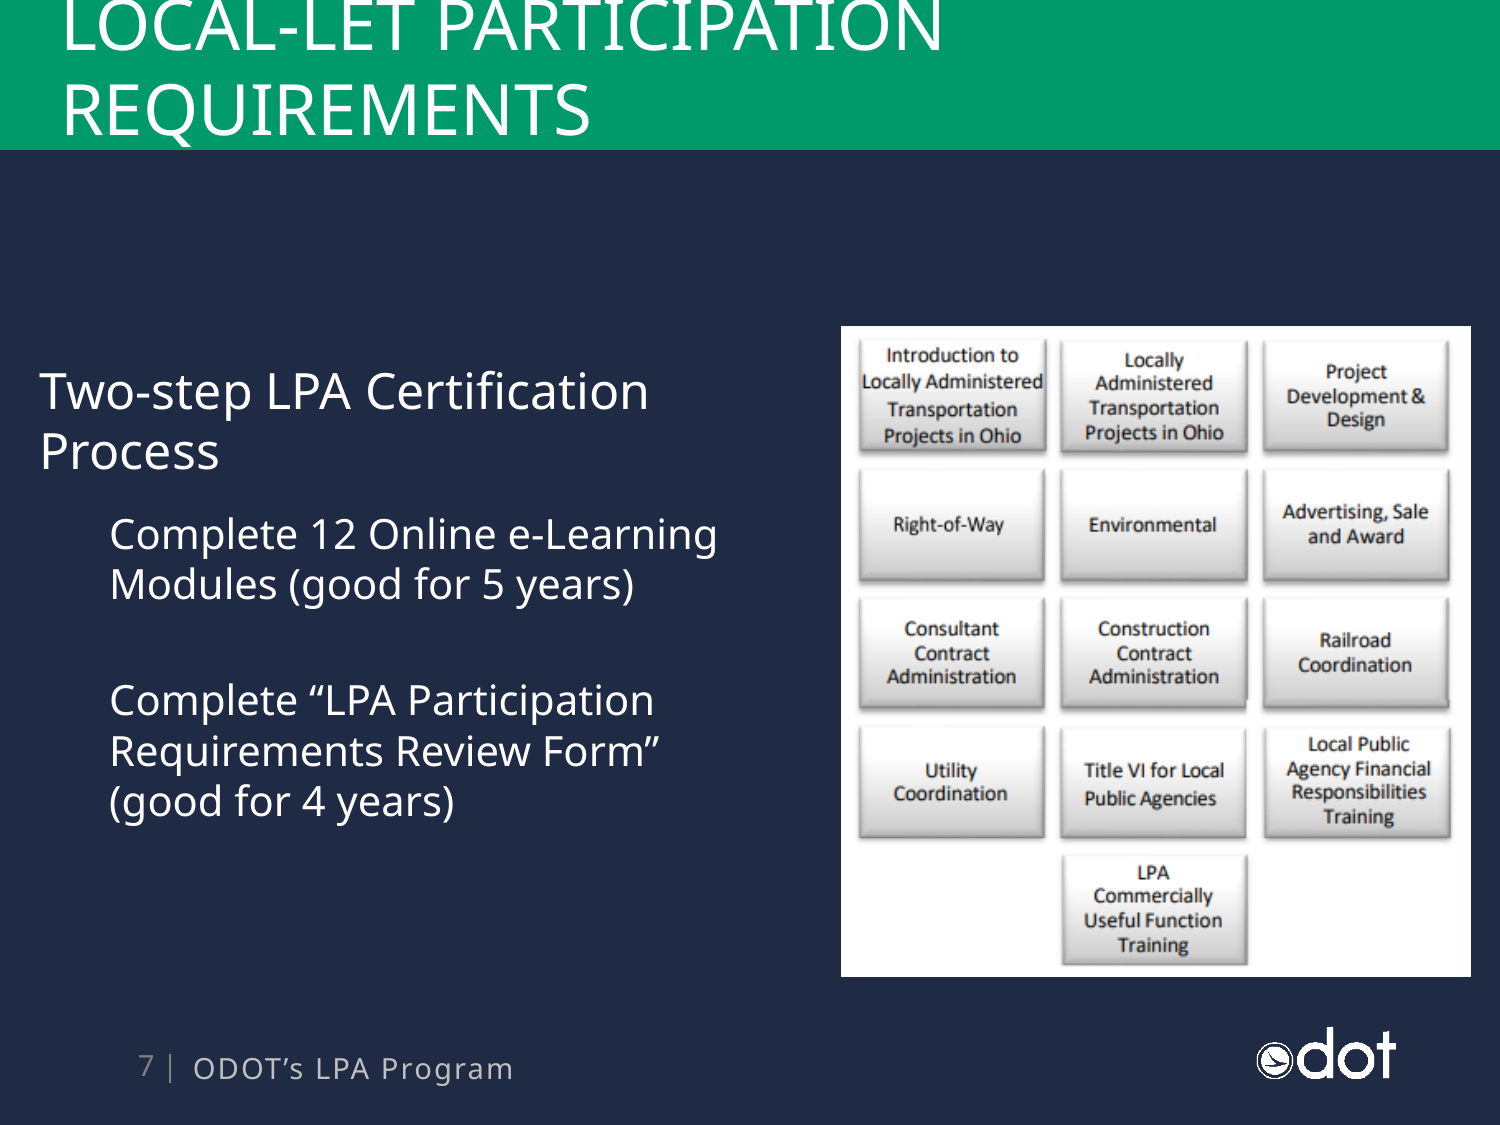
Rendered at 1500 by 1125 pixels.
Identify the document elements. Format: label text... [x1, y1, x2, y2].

picture [841, 326, 1471, 978]
picture [1237, 1007, 1414, 1098]
title Local-let participation requirements [0, 0, 1500, 151]
list Complete 12 Online e-Learning Modules (good for 5 years) Complete “LPA Participation Requirements Review Form” (good for 4 years) [93, 547, 754, 934]
footer ODOT’s LPA Program [178, 1037, 1088, 1098]
text_box Two-step LPA Certification Process [24, 351, 836, 547]
